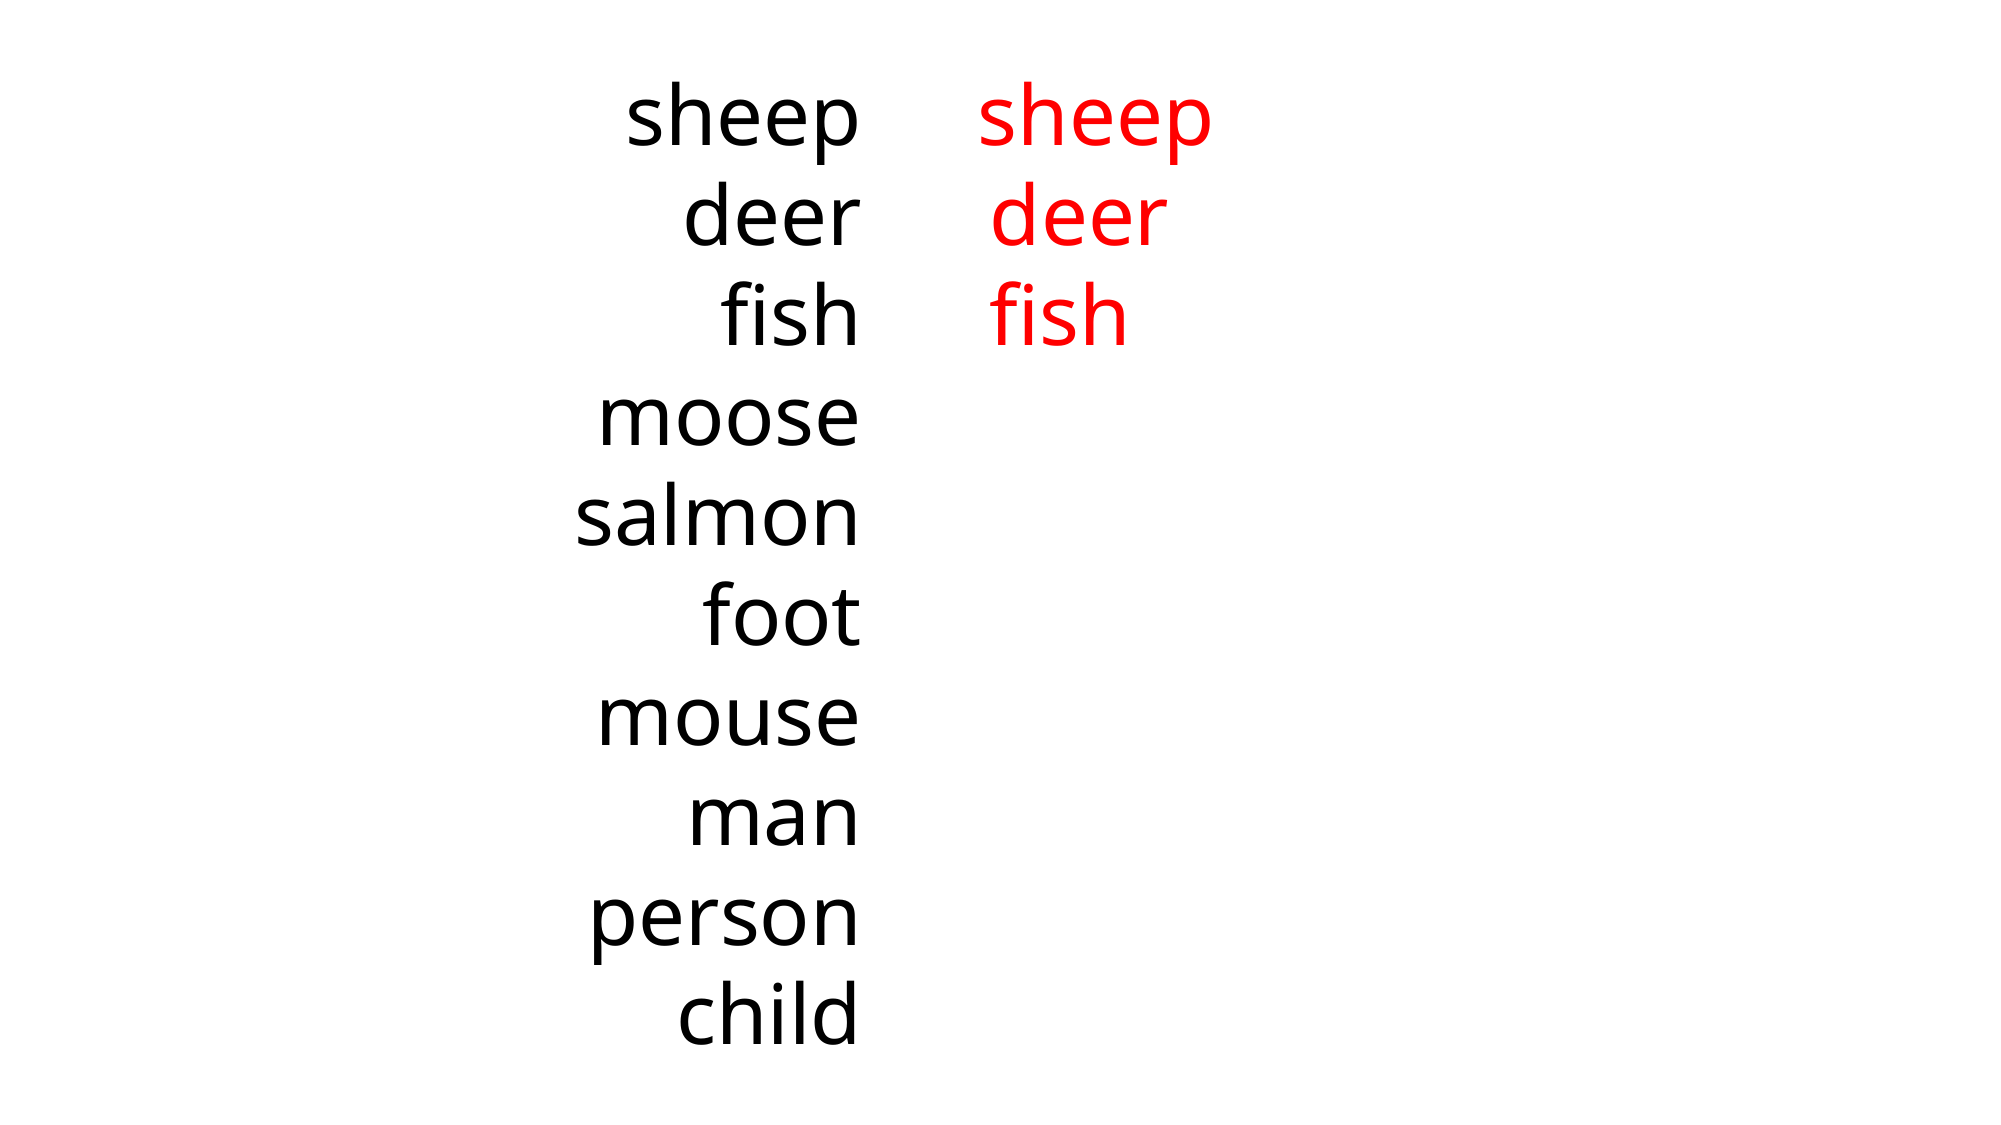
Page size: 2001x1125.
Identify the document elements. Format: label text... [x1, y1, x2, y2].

text_box sheep deer fish [953, 54, 1454, 470]
text_box sheep deer fish moose salmon foot mouse man person child [376, 54, 877, 1115]
